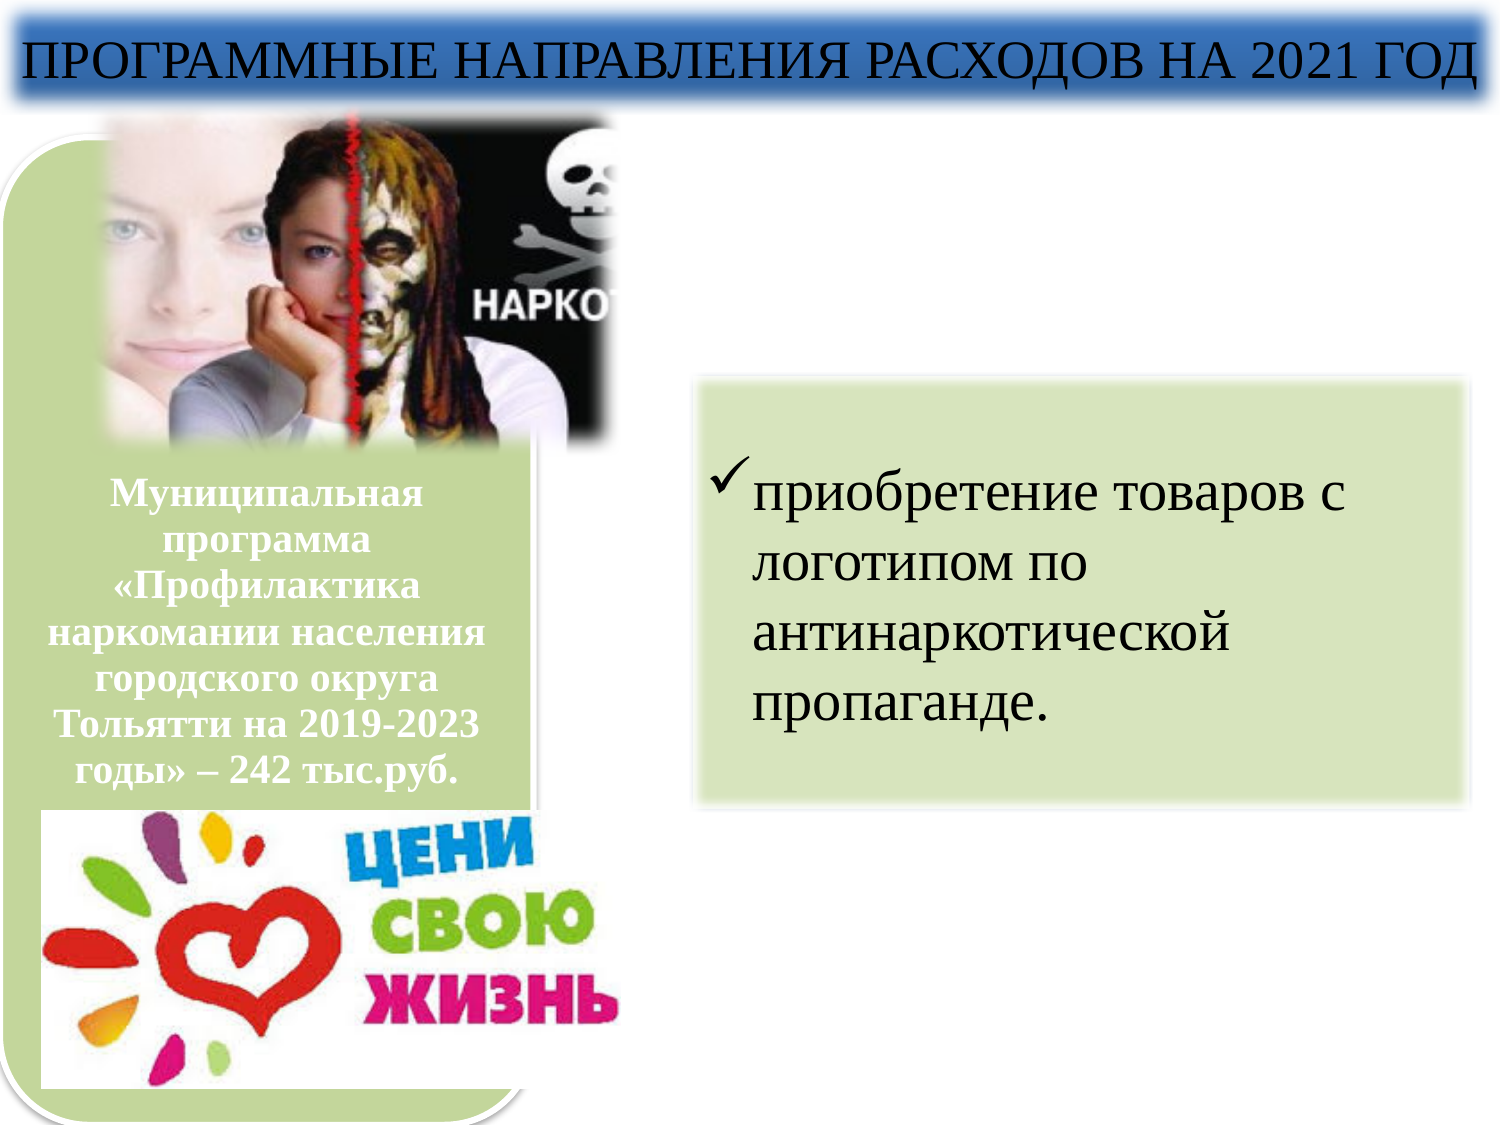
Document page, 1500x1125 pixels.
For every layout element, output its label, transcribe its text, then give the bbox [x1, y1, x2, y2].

picture [88, 101, 621, 457]
picture [41, 810, 621, 1089]
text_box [0, 136, 1483, 1125]
text_box Программные направления расходов на 2021 год [29, 29, 1473, 86]
